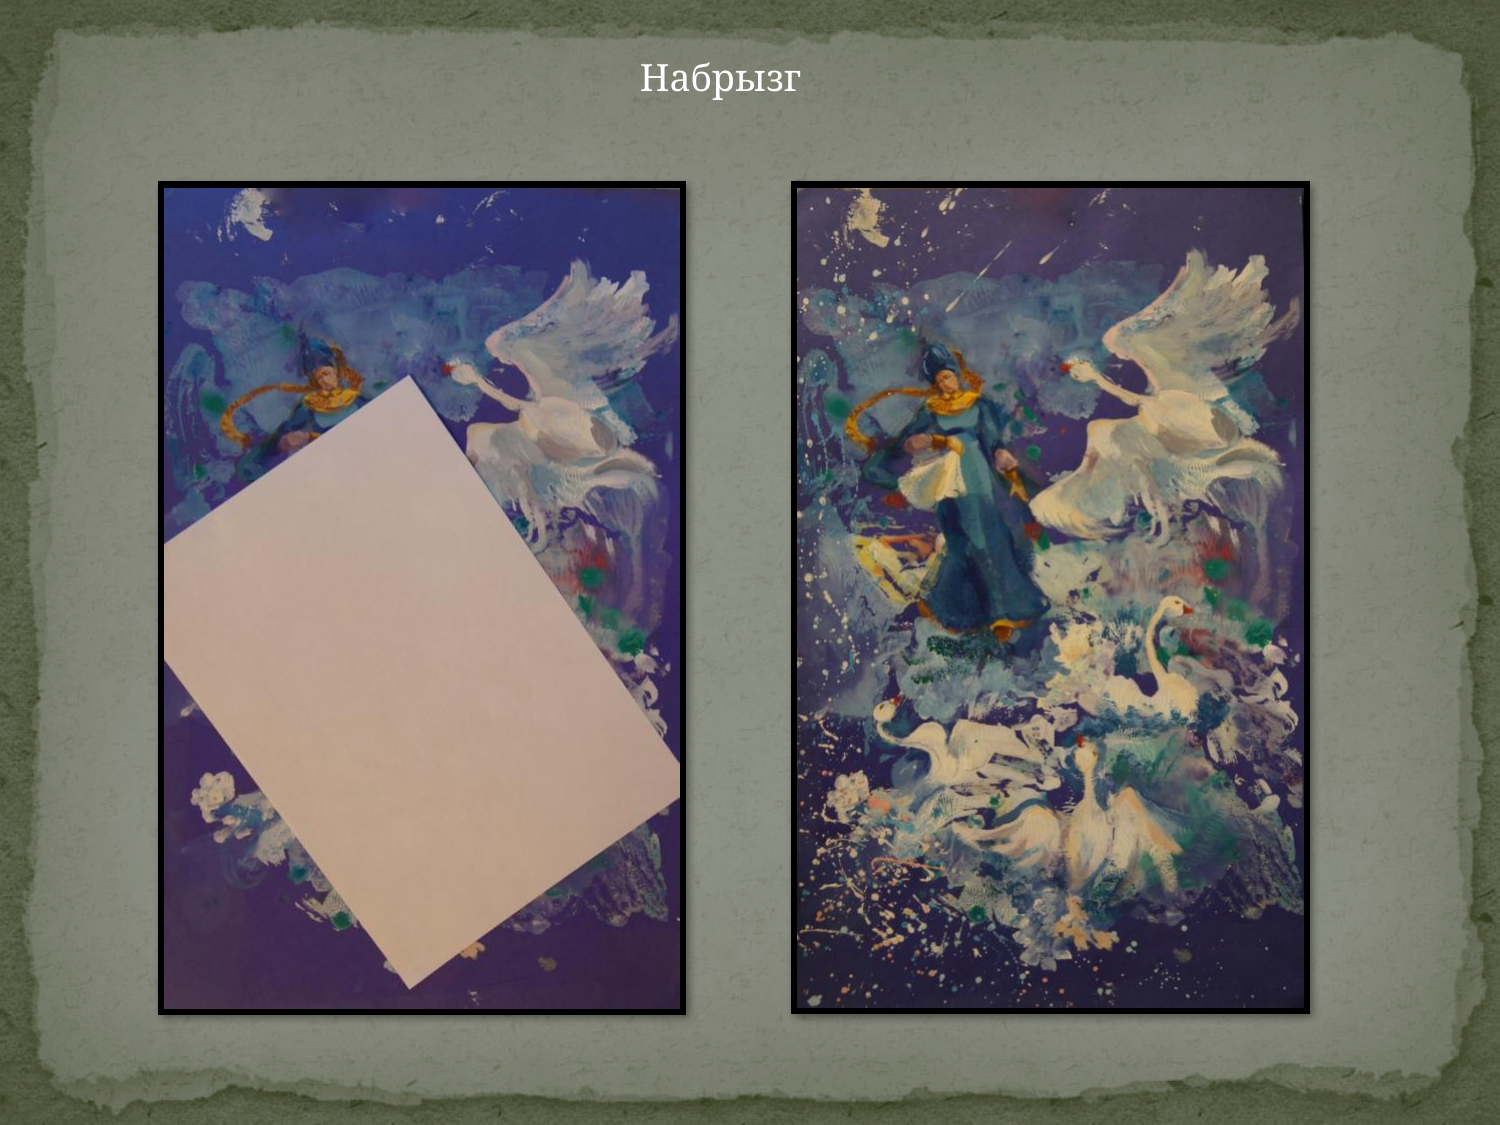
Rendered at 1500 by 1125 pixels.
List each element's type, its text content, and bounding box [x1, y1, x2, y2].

text_box Набрызг [105, 46, 1336, 107]
picture [796, 187, 1305, 1009]
picture [163, 187, 681, 1010]
